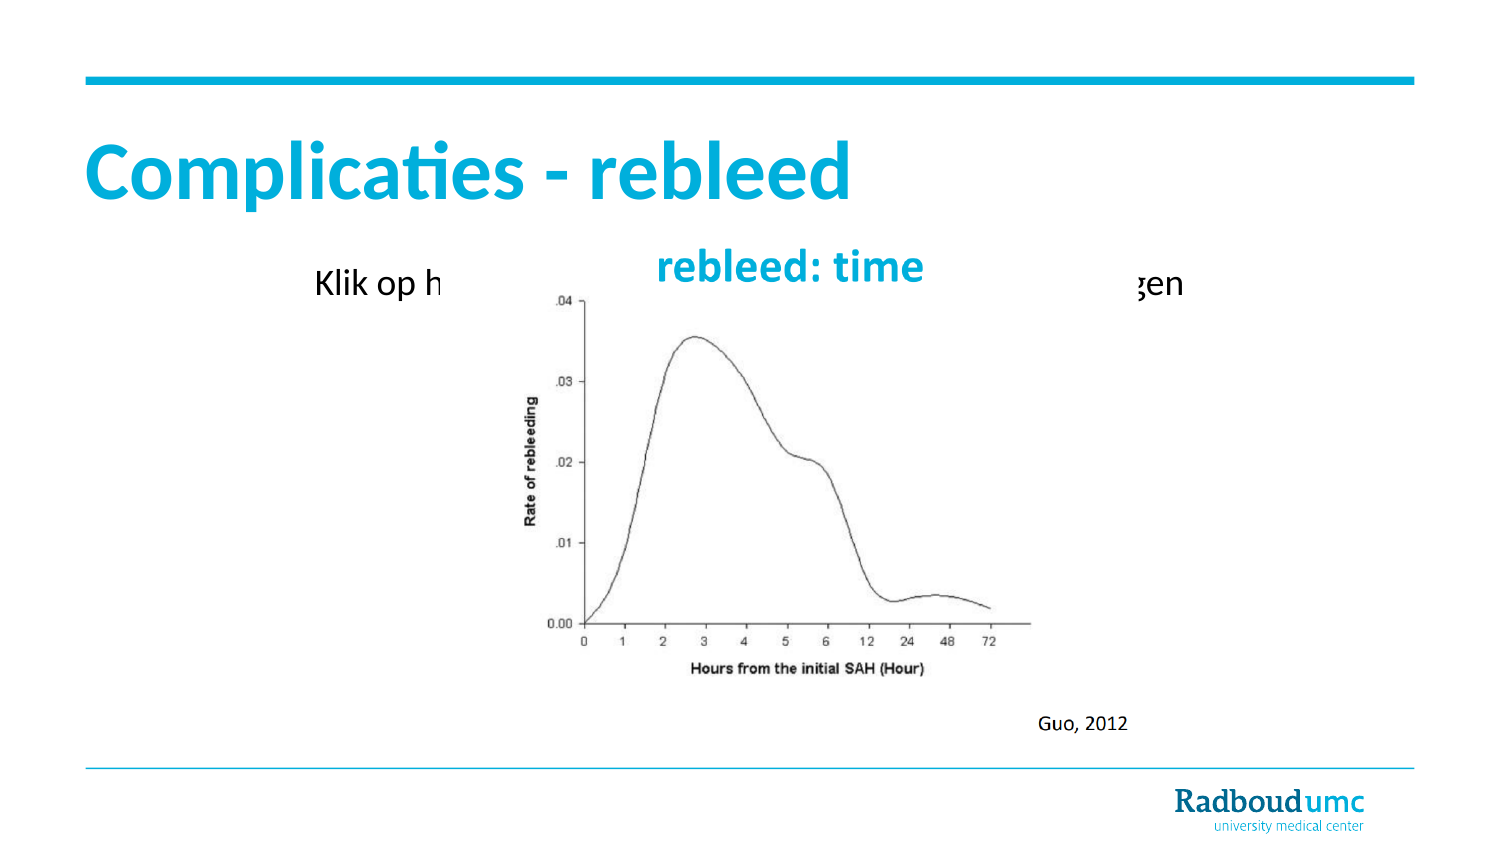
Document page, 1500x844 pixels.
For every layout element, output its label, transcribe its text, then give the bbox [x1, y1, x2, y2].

picture [1326, 822, 1332, 831]
picture [1288, 822, 1294, 831]
picture [1233, 822, 1247, 829]
title Complicaties - rebleed [85, 128, 1415, 217]
picture [1222, 822, 1227, 831]
picture [85, 225, 1415, 740]
picture [1215, 823, 1221, 831]
picture [1340, 822, 1346, 831]
